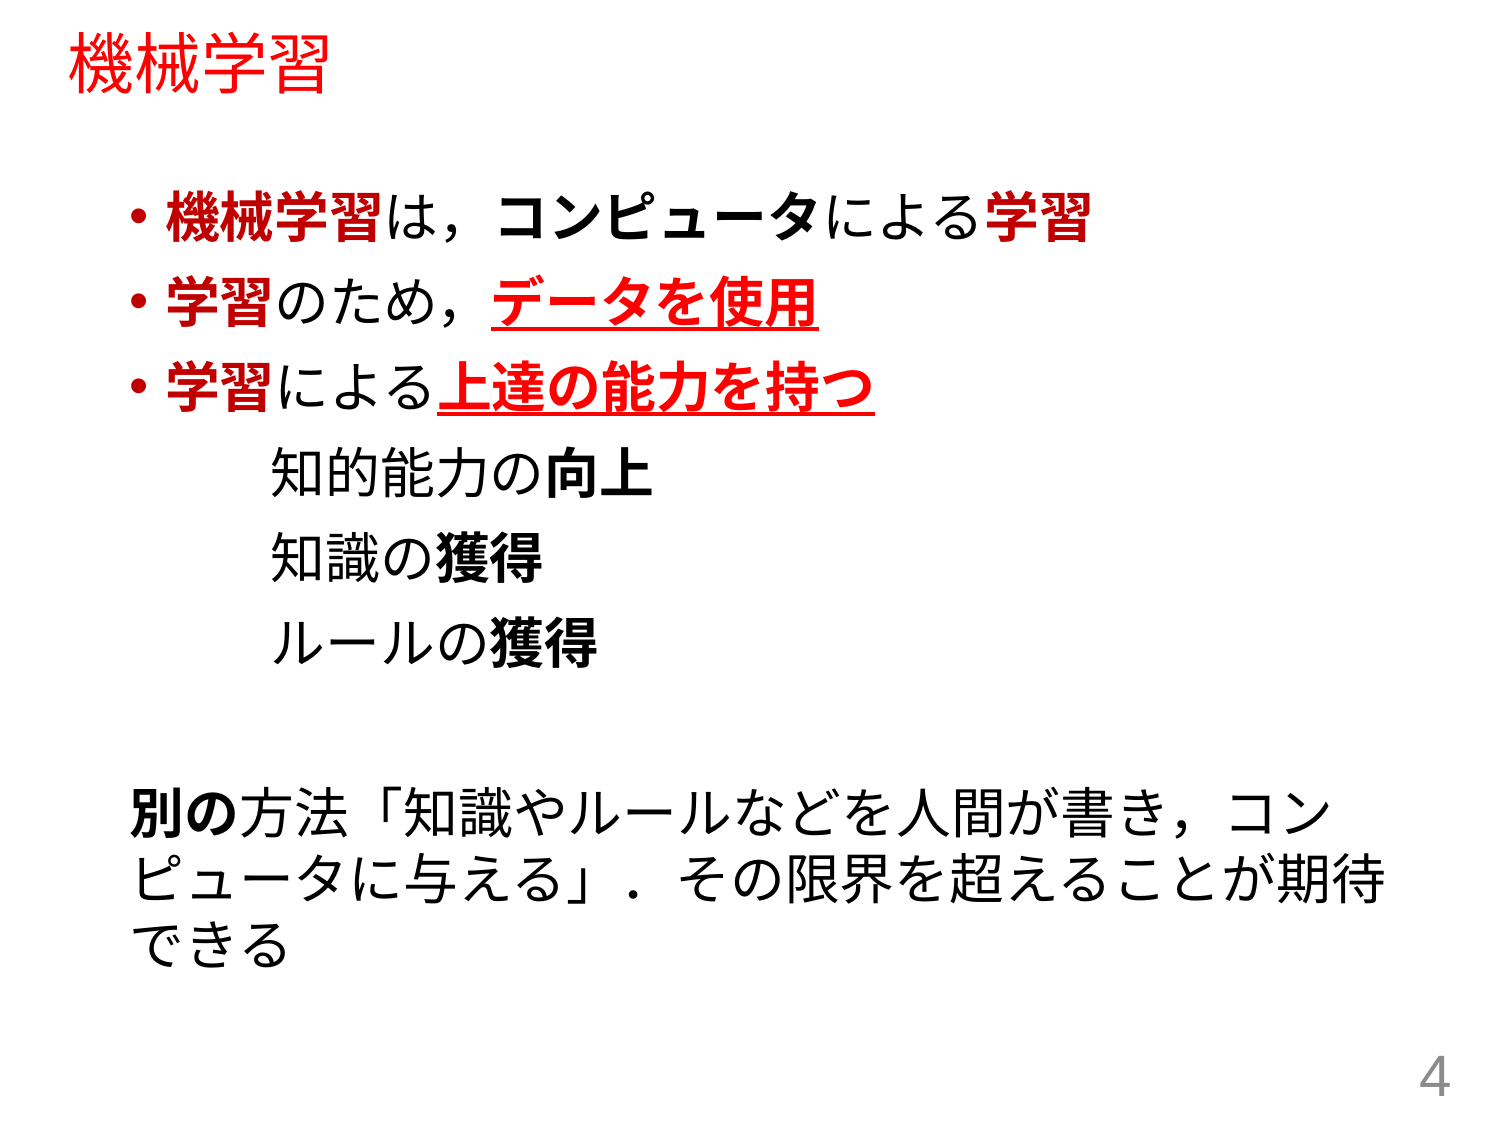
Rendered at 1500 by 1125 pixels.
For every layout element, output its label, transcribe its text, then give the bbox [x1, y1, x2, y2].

slide_number 4 [1129, 1042, 1467, 1103]
title 機械学習 [52, 28, 1441, 106]
list 機械学習は，コンピュータによる学習 学習のため，データを使用 学習による上達の能力を持つ 知的能力の向上 知識の獲得 ルールの獲得 別の方法「知識やルールなどを人間が書き，コンピュータに与える」．その限界を超えることが期待できる [114, 175, 1409, 987]
